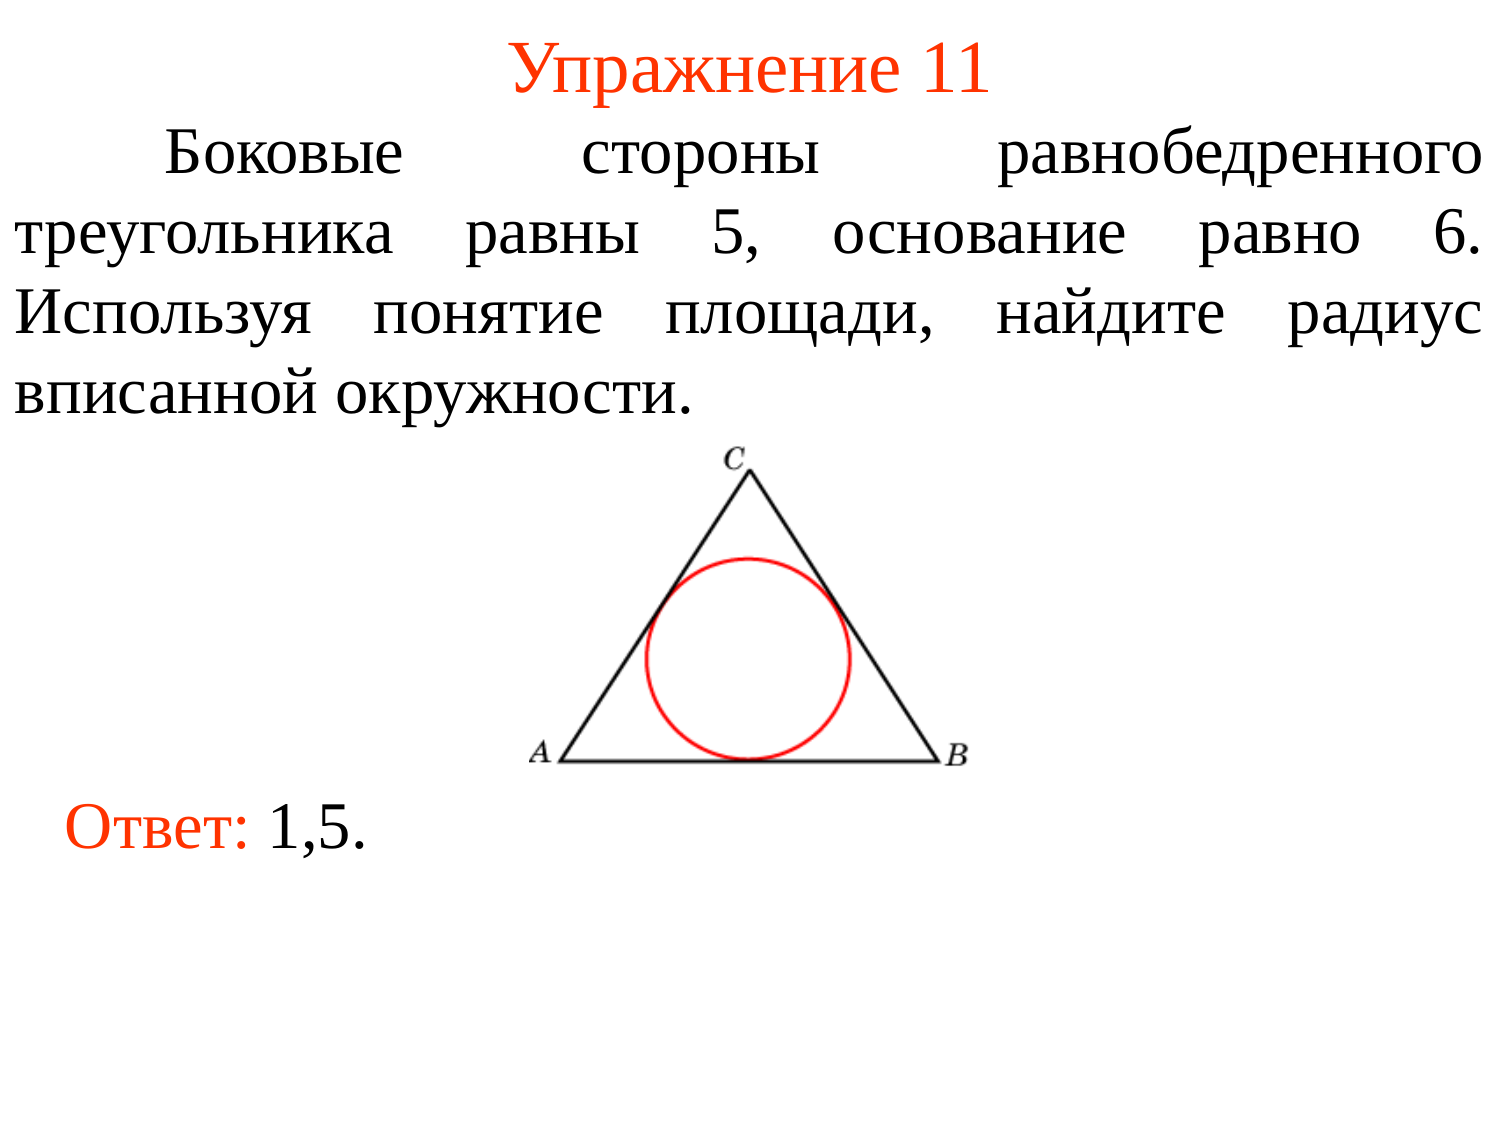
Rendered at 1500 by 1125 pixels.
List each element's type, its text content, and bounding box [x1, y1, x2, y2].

title Упражнение 11 [112, 24, 1388, 99]
text_box Боковые стороны равнобедренного треугольника равны 5, основание равно 6. Используя понятие площади, найдите радиус вписанной окружности. [0, 99, 1500, 435]
text_box Ответ: 1,5. [49, 774, 1463, 870]
picture [529, 440, 970, 773]
